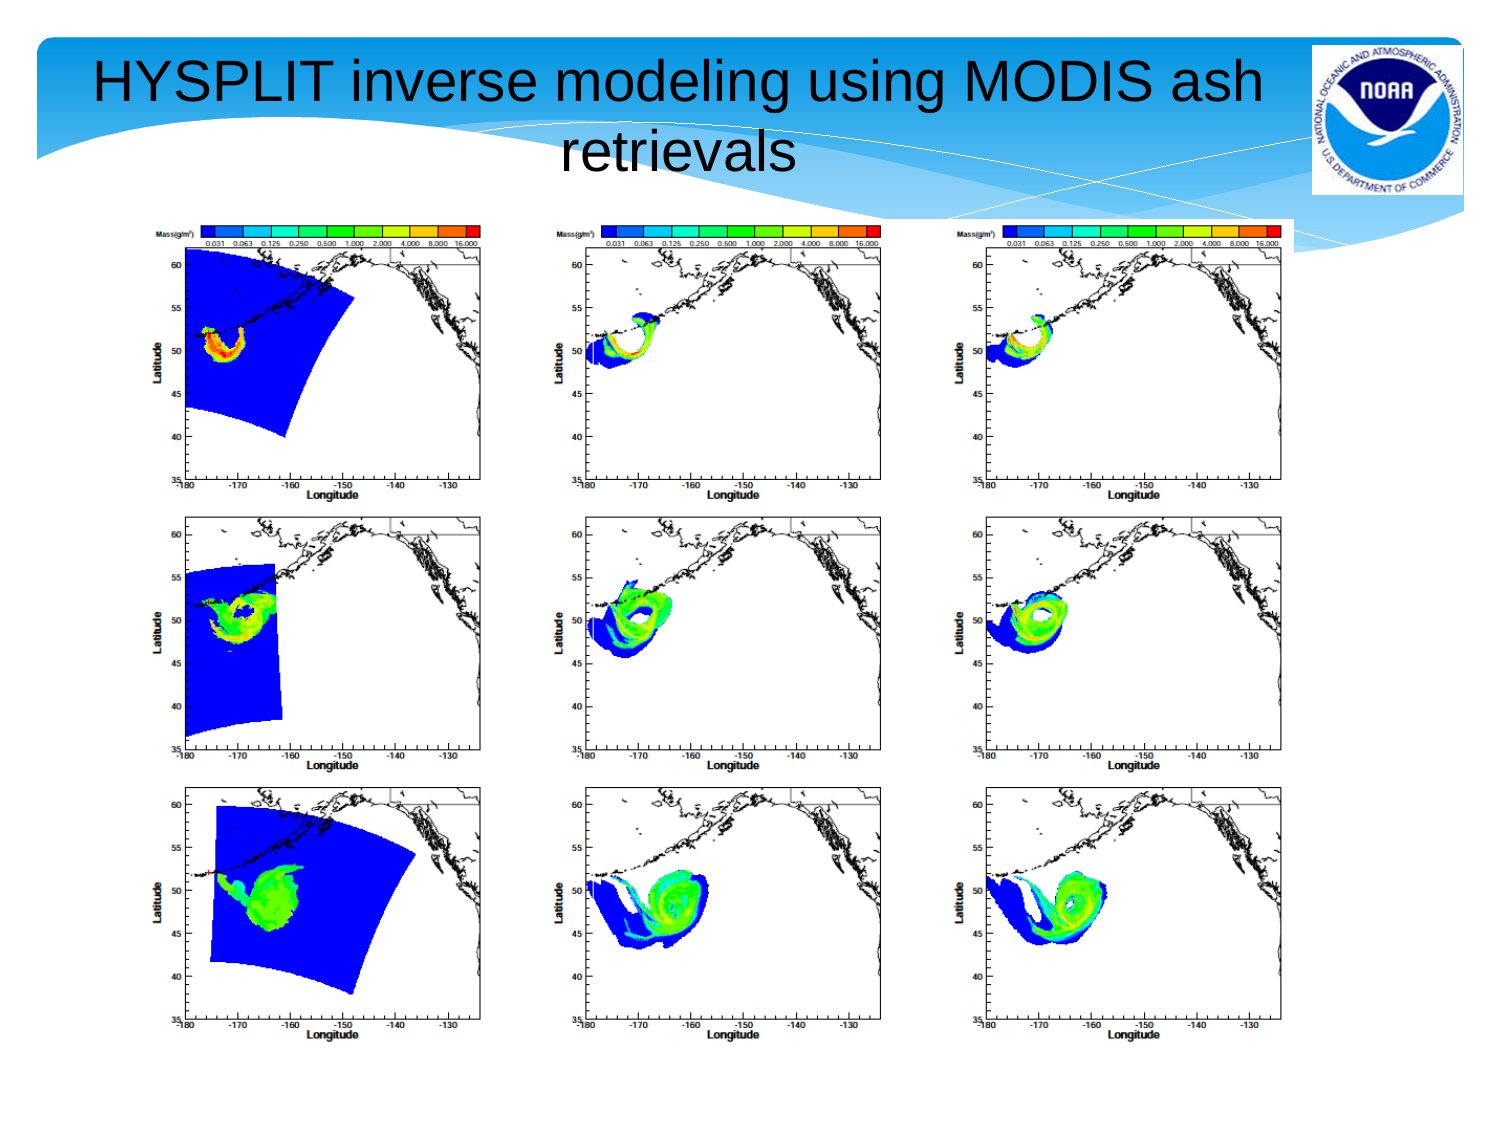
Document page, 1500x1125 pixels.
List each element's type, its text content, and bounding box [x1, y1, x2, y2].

text_box HYSPLIT inverse modeling using MODIS ash retrievals [51, 35, 1308, 191]
picture [1312, 45, 1463, 195]
picture [143, 219, 1294, 1049]
